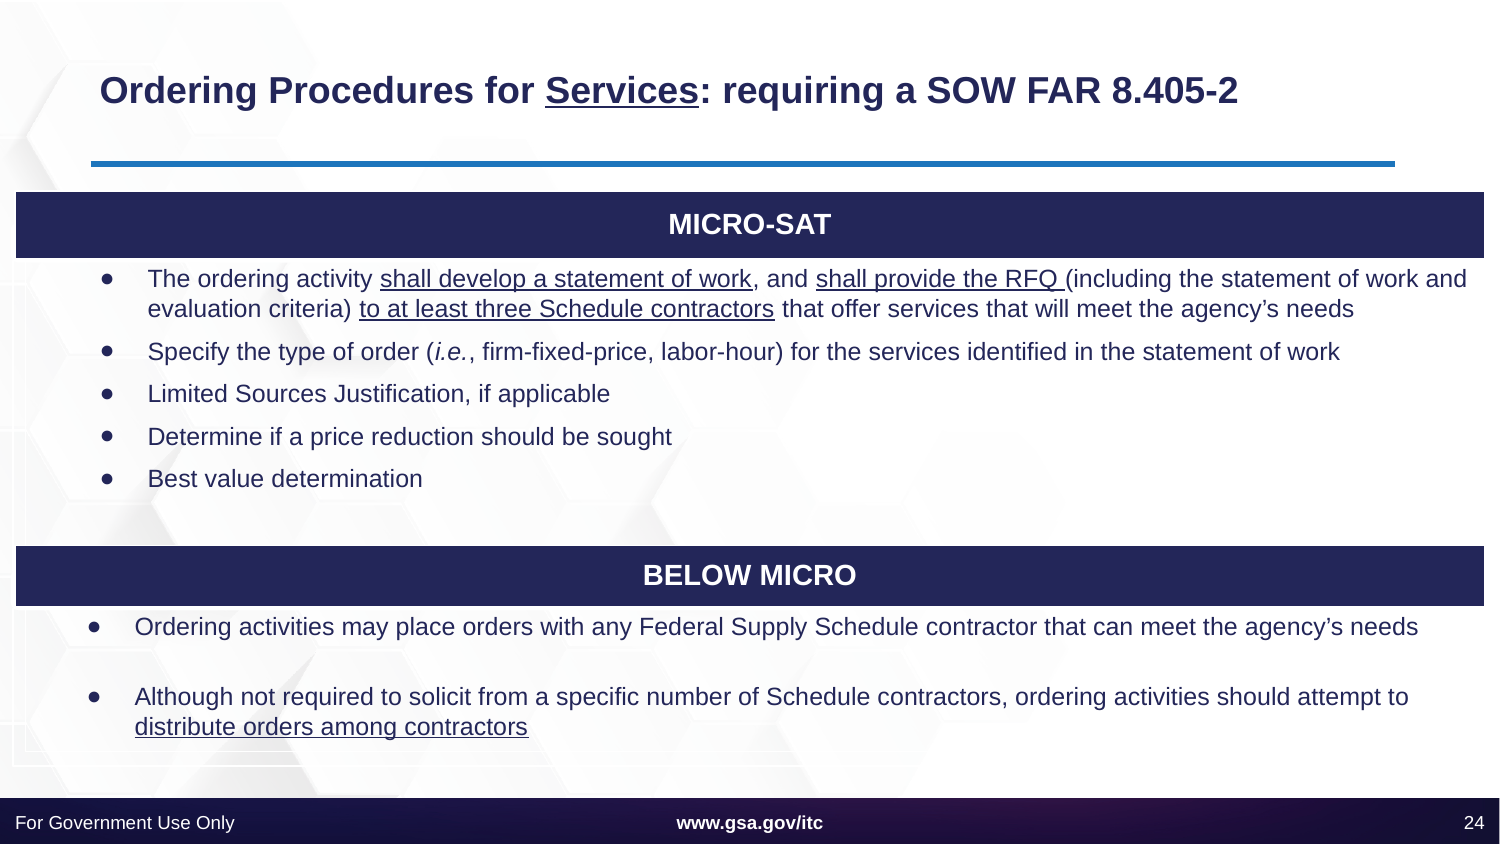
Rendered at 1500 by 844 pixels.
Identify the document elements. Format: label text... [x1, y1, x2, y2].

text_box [12, 190, 1500, 767]
title Ordering Procedures for Services: requiring a SOW FAR 8.405-2 [87, 53, 1413, 130]
title [80, 18, 1254, 130]
picture [0, 798, 1500, 844]
